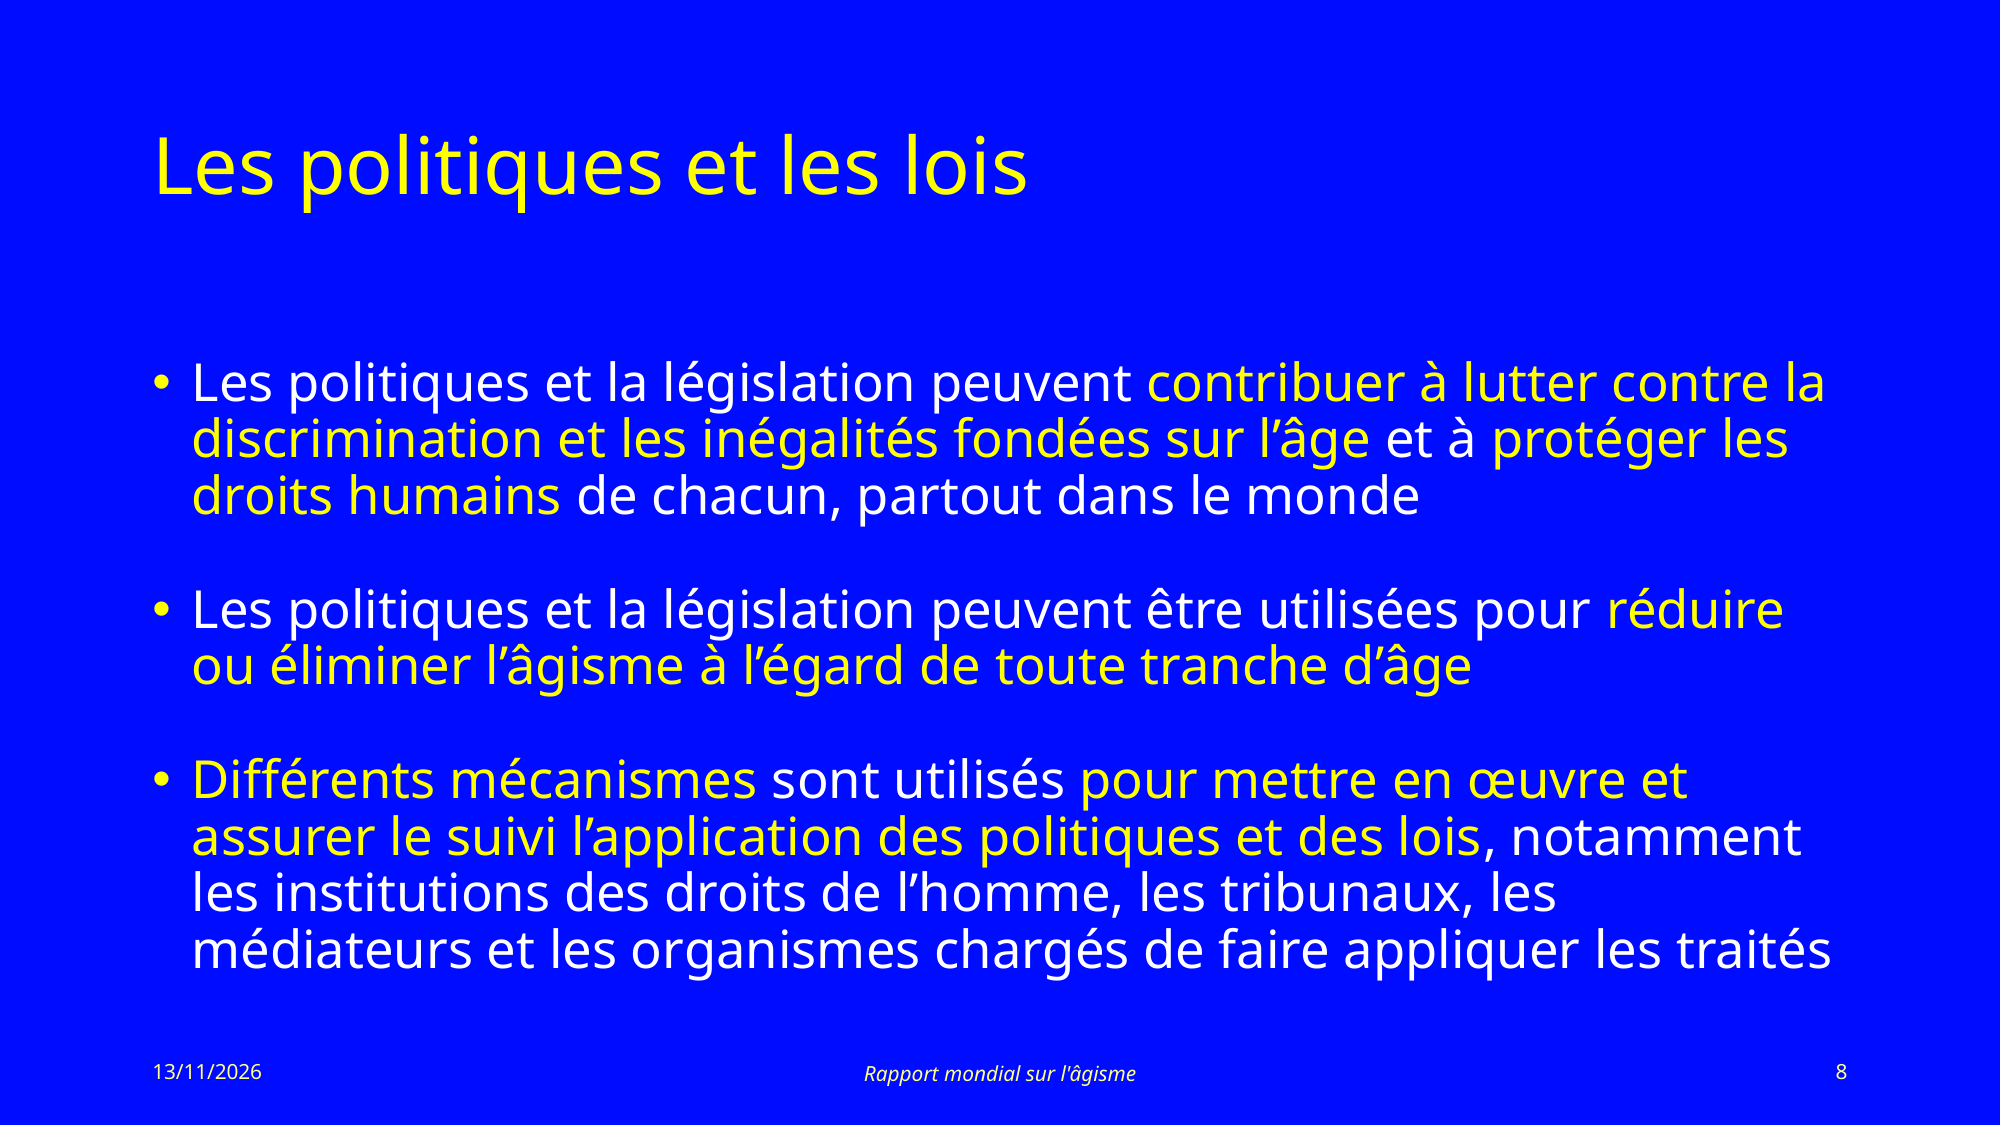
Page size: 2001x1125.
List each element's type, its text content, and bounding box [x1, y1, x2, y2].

list Les politiques et la législation peuvent contribuer à lutter contre la discrimination et les inégalités fondées sur l’âge et à protéger les droits humains de chacun, partout dans le monde Les politiques et la législation peuvent être utilisées pour réduire ou éliminer l’âgisme à l’égard de toute tranche d’âge Différents mécanismes sont utilisés pour mettre en œuvre et assurer le suivi l’application des politiques et des lois, notamment les institutions des droits de l’homme, les tribunaux, les médiateurs et les organismes chargés de faire appliquer les traités [137, 348, 1863, 1005]
title Les politiques et les lois [137, 59, 1863, 278]
slide_number 8 [1412, 1042, 1863, 1103]
footer Rapport mondial sur l'âgisme [662, 1042, 1338, 1103]
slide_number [137, 1042, 588, 1103]
